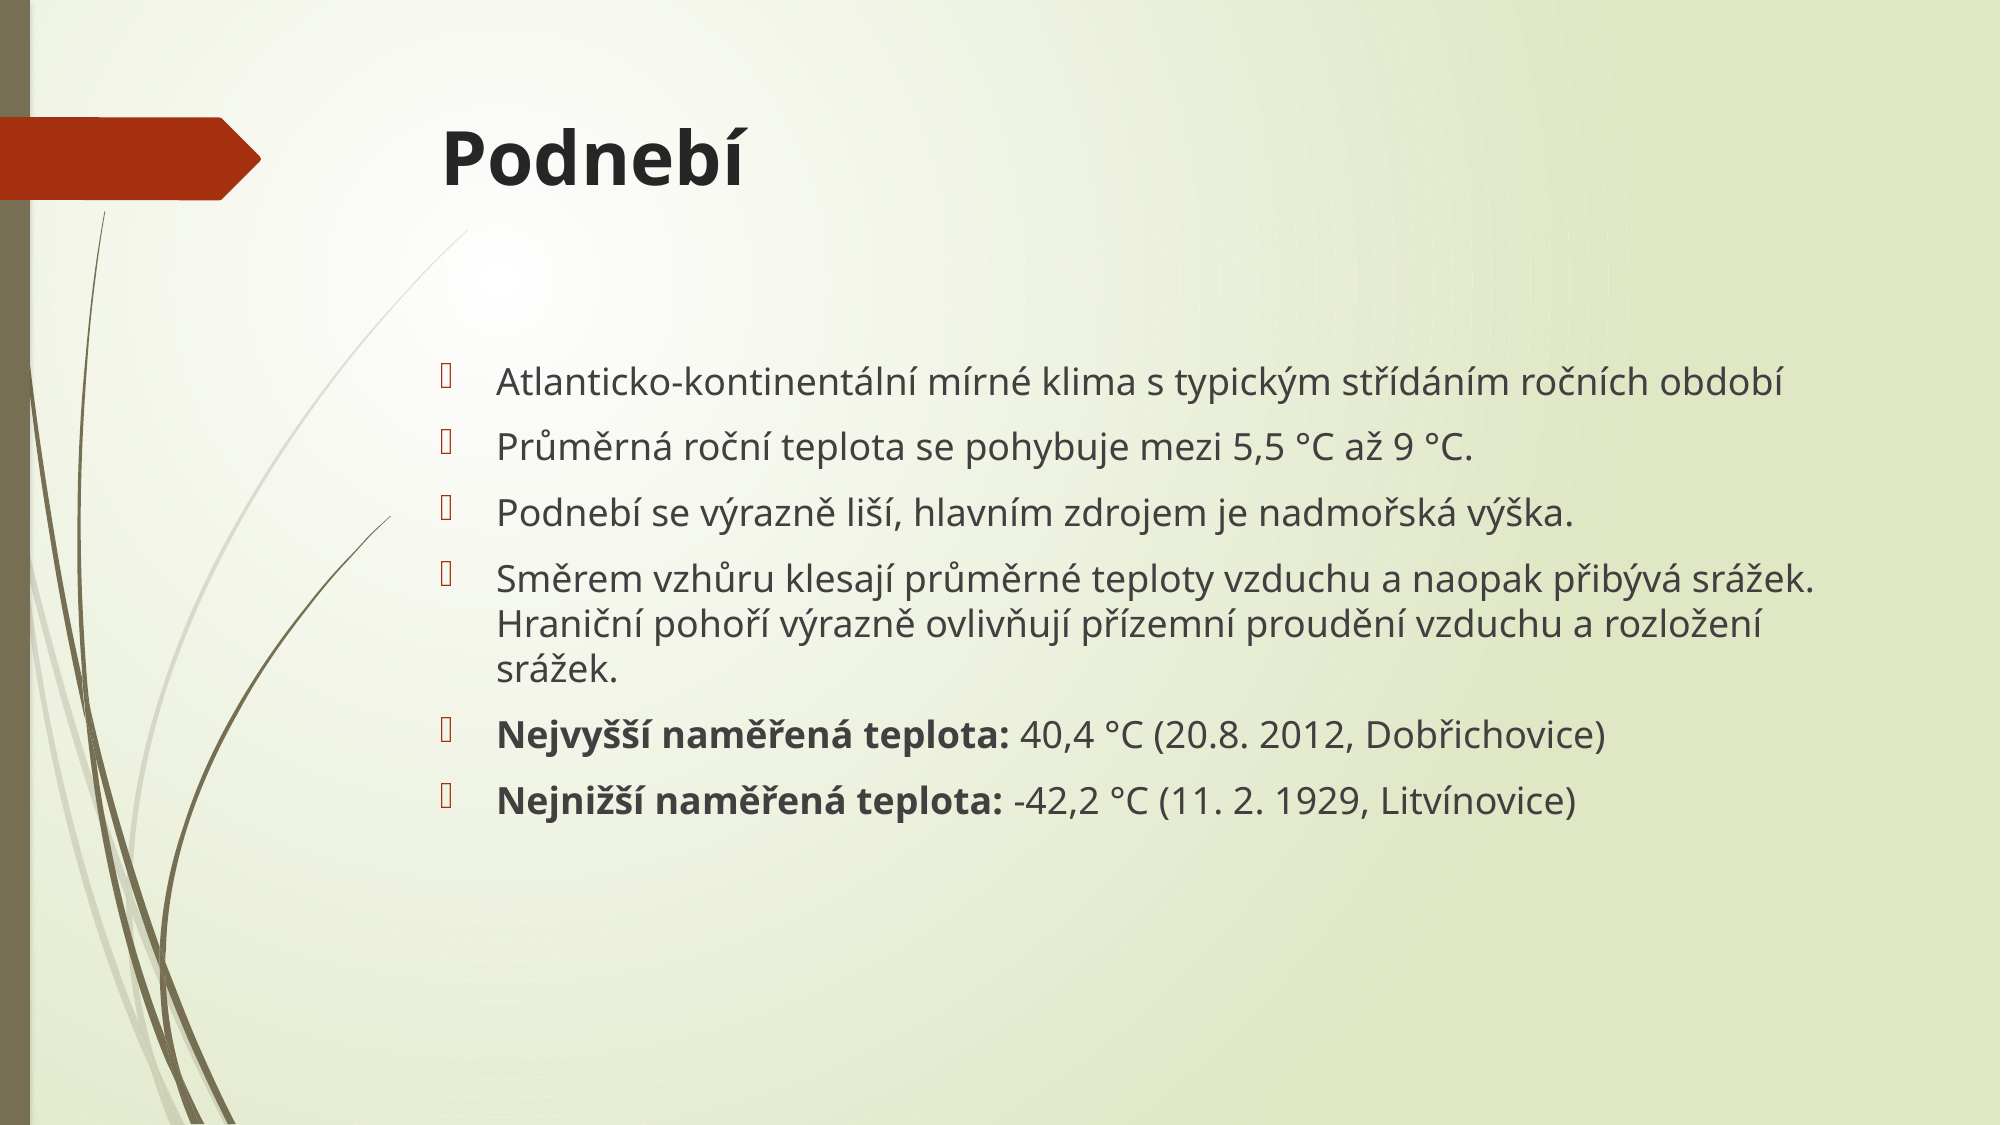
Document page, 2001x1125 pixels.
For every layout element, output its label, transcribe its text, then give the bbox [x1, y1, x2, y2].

title Podnebí [425, 102, 1888, 313]
list Atlanticko-kontinentální mírné klima s typickým střídáním ročních období Průměrná roční teplota se pohybuje mezi 5,5 °C až 9 °C. Podnebí se výrazně liší, hlavním zdrojem je nadmořská výška. Směrem vzhůru klesají průměrné teploty vzduchu a naopak přibývá srážek. Hraniční pohoří výrazně ovlivňují přízemní proudění vzduchu a rozložení srážek. Nejvyšší naměřená teplota: 40,4 °C (20.8. 2012, Dobřichovice) Nejnižší naměřená teplota: -42,2 °C (11. 2. 1929, Litvínovice) [424, 350, 1888, 970]
